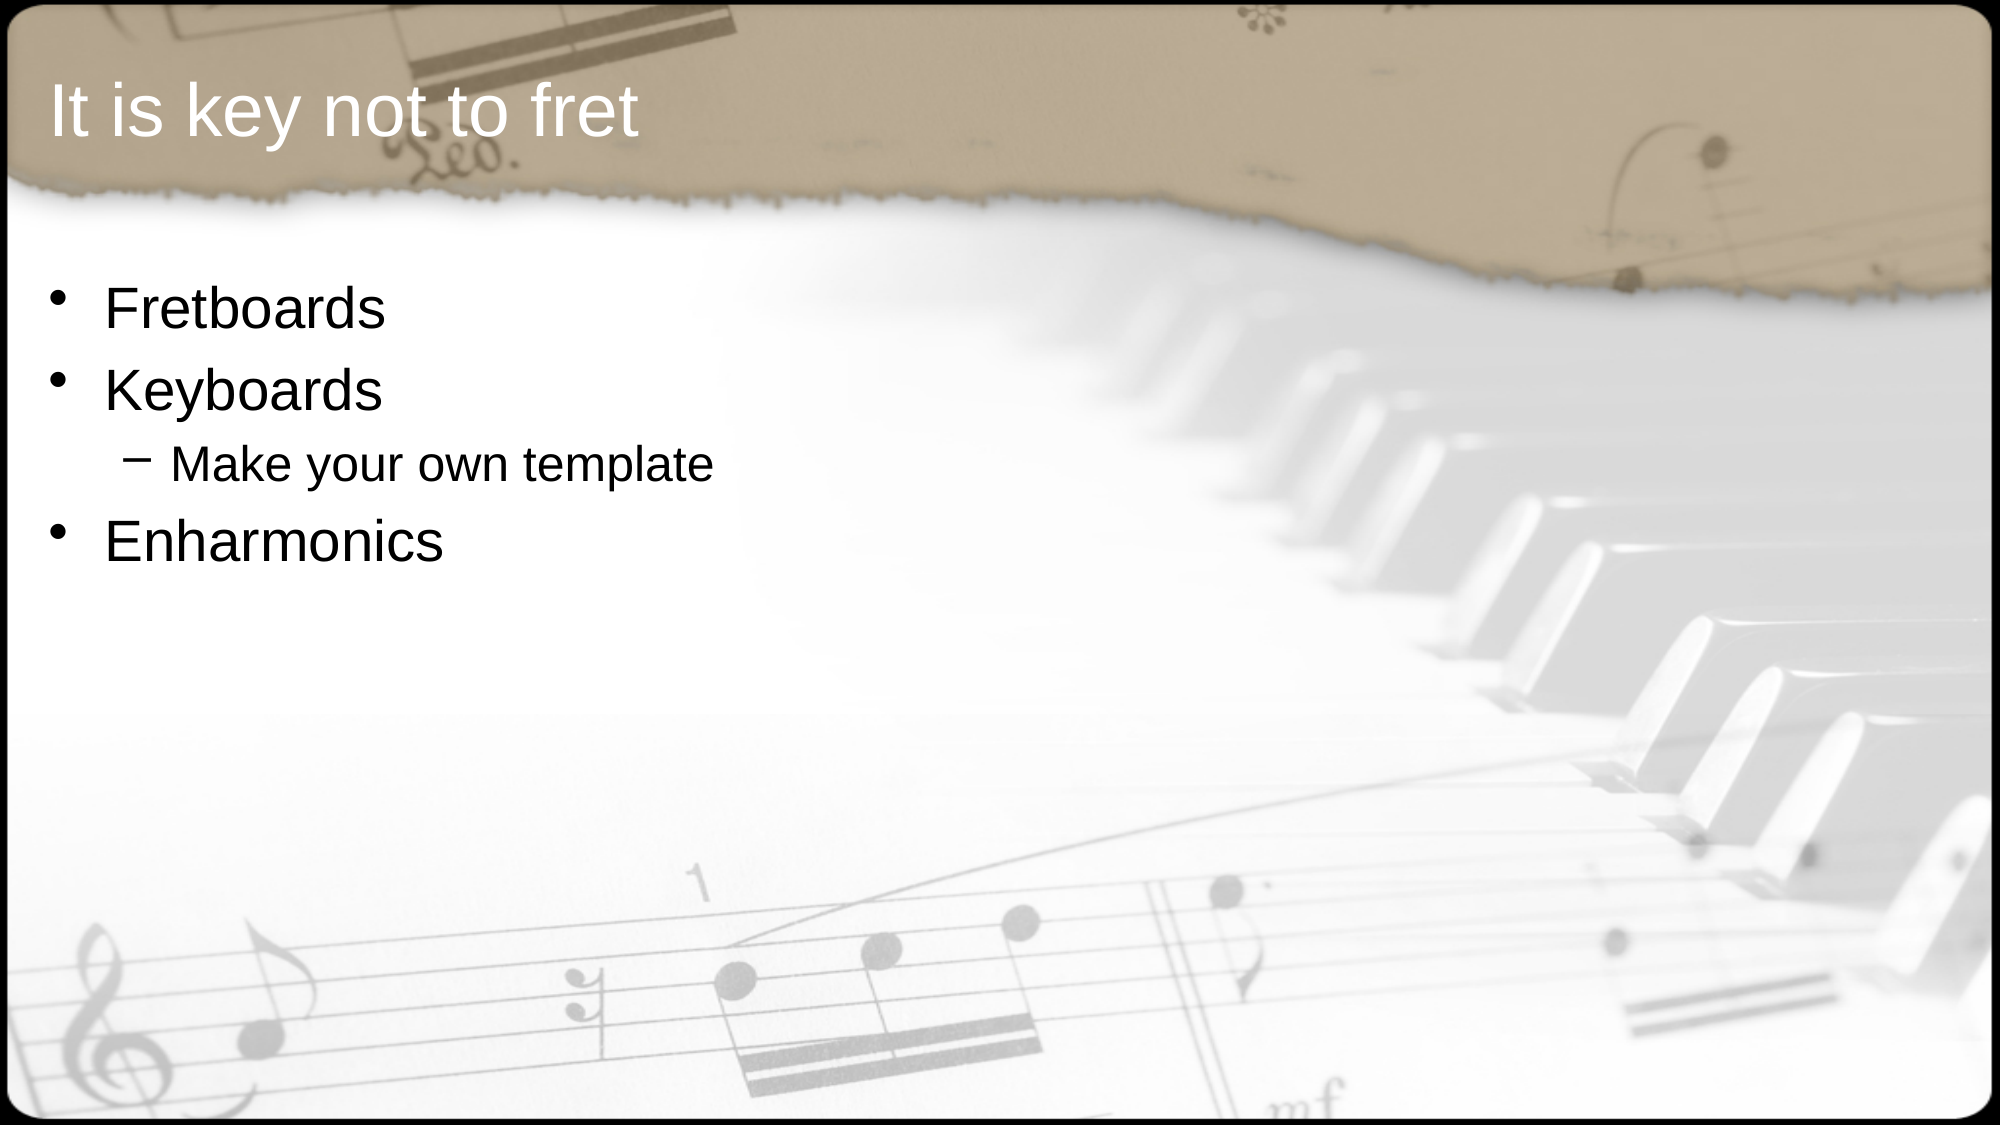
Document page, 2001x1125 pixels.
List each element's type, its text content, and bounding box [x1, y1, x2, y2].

picture [0, 0, 2000, 1125]
list Fretboards Keyboards Make your own template Enharmonics [33, 262, 1967, 1038]
title It is key not to fret [33, 12, 1967, 200]
